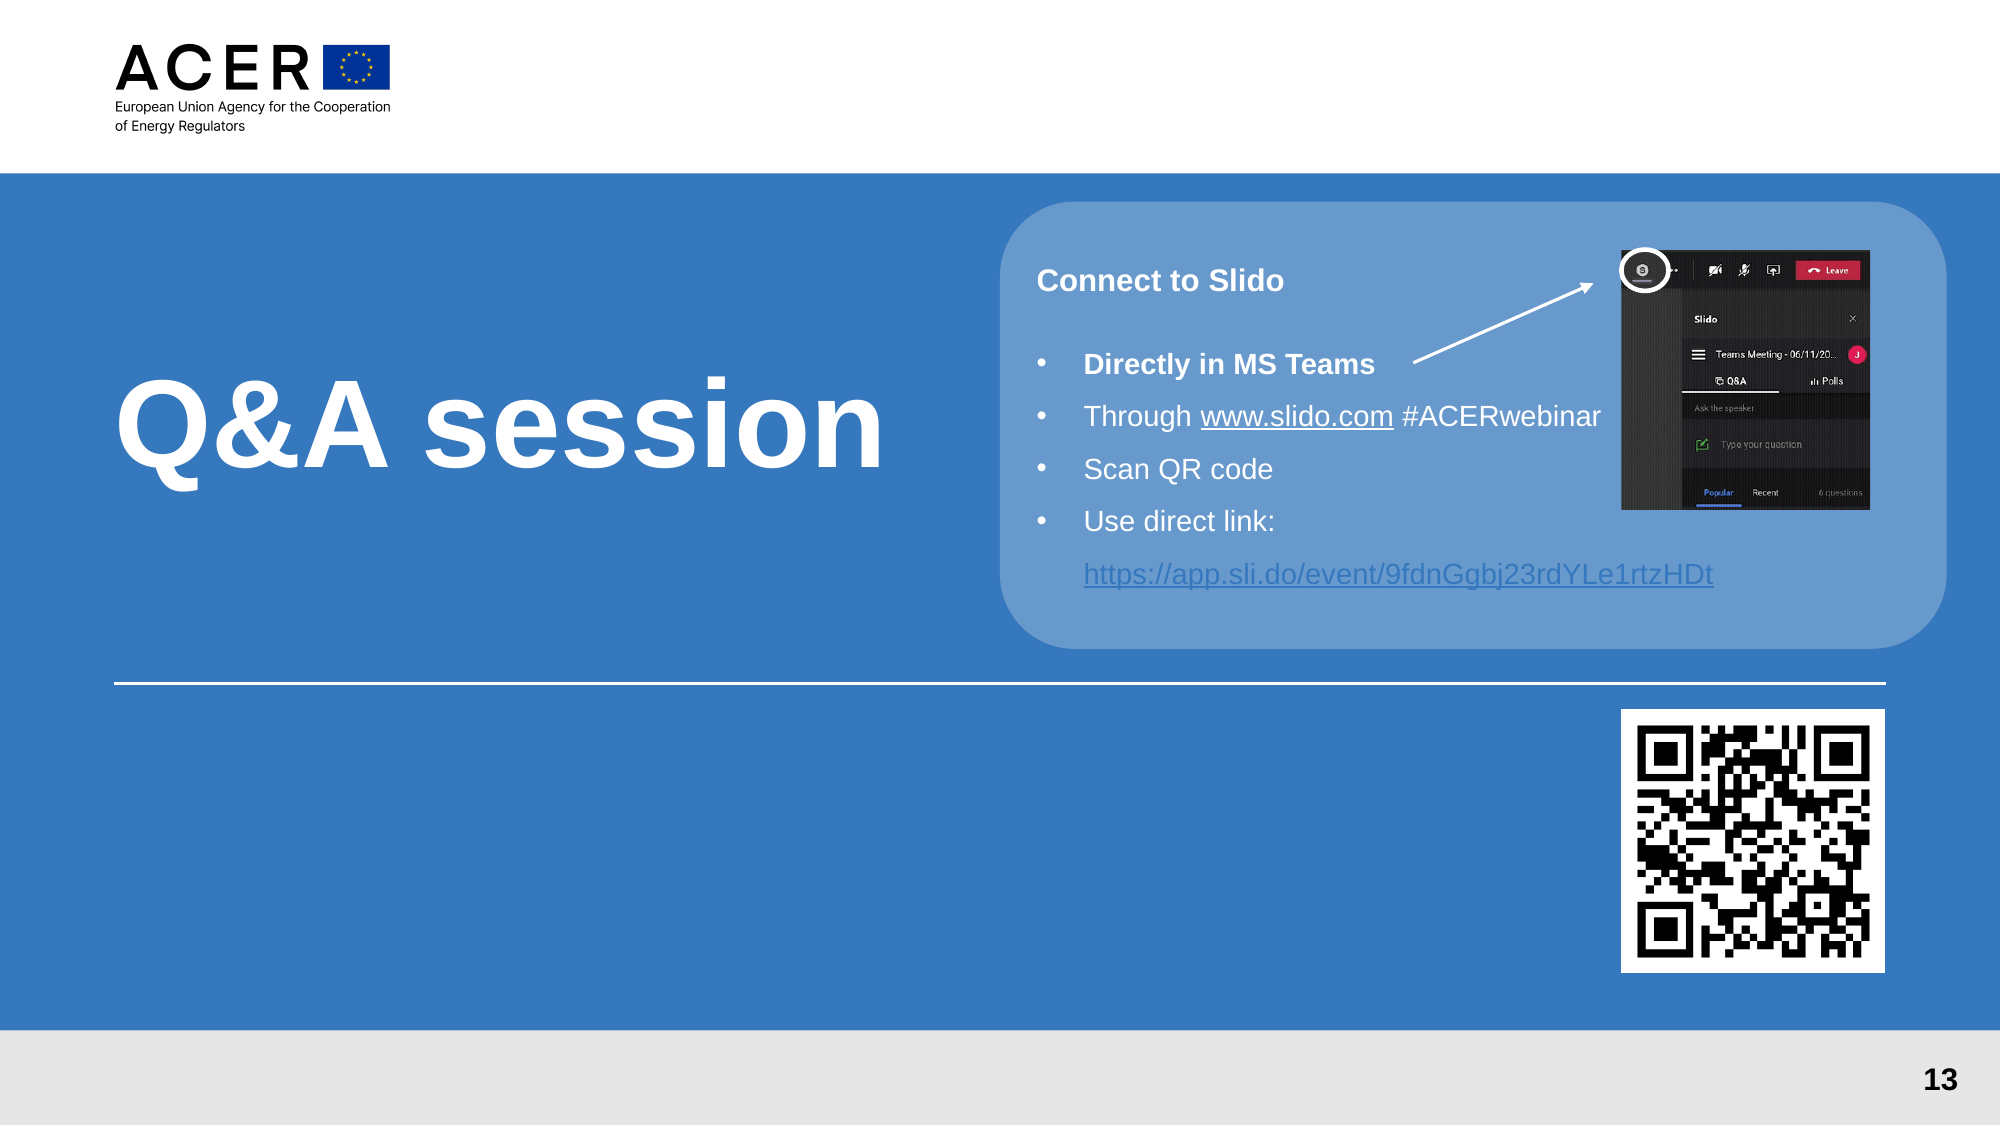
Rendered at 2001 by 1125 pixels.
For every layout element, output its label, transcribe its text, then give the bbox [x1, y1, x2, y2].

text_box Connect to Slido Directly in MS Teams Through www.slido.com #ACERwebinar Scan QR code Use direct link: https://app.sli.do/event/9fdnGgbj23rdYLe1rtzHDt [999, 201, 1947, 649]
picture [71, 0, 434, 173]
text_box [1413, 283, 1594, 363]
picture [1621, 709, 1885, 973]
slide_number 13 [1881, 1030, 2000, 1125]
picture [1621, 250, 1871, 510]
title Q&A session [114, 173, 1886, 681]
